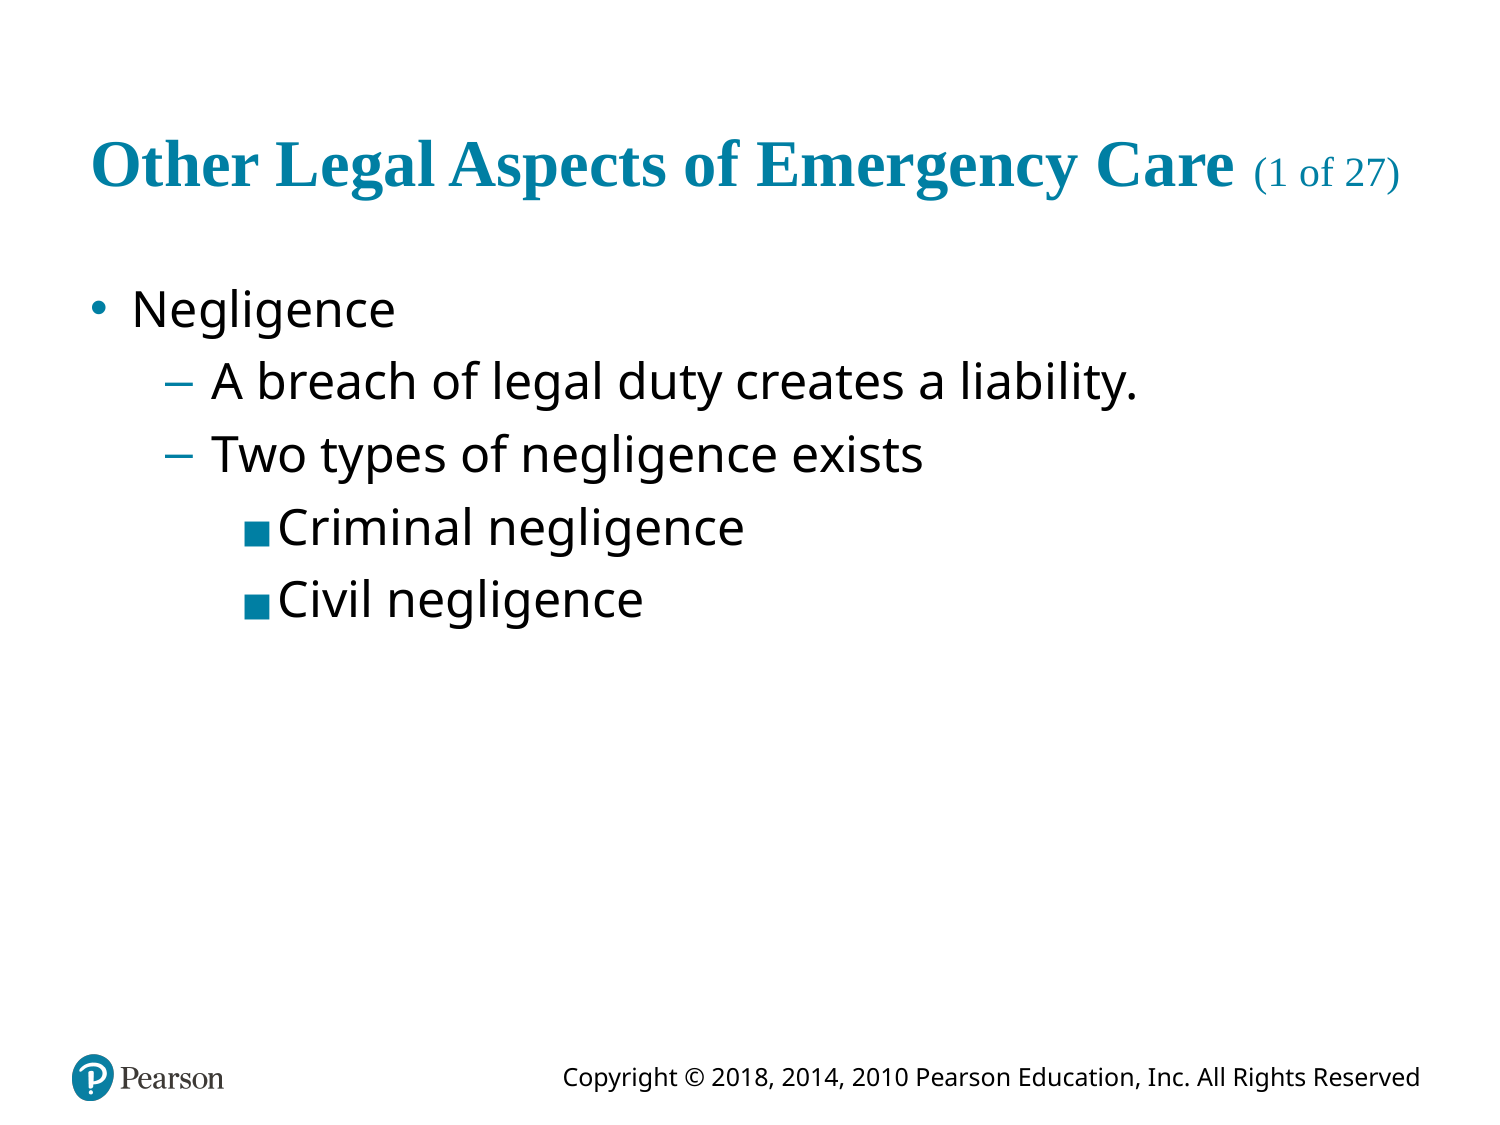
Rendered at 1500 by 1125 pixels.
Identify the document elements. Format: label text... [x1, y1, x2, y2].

list Negligence A breach of legal duty creates a liability. Two types of negligence exists Criminal negligence Civil negligence [75, 262, 1425, 1005]
picture [98, 1054, 224, 1101]
picture [72, 1054, 88, 1070]
title Other Legal Aspects of Emergency Care (1 of 27) [75, 35, 1425, 216]
picture [80, 1063, 106, 1088]
picture [72, 1087, 83, 1101]
